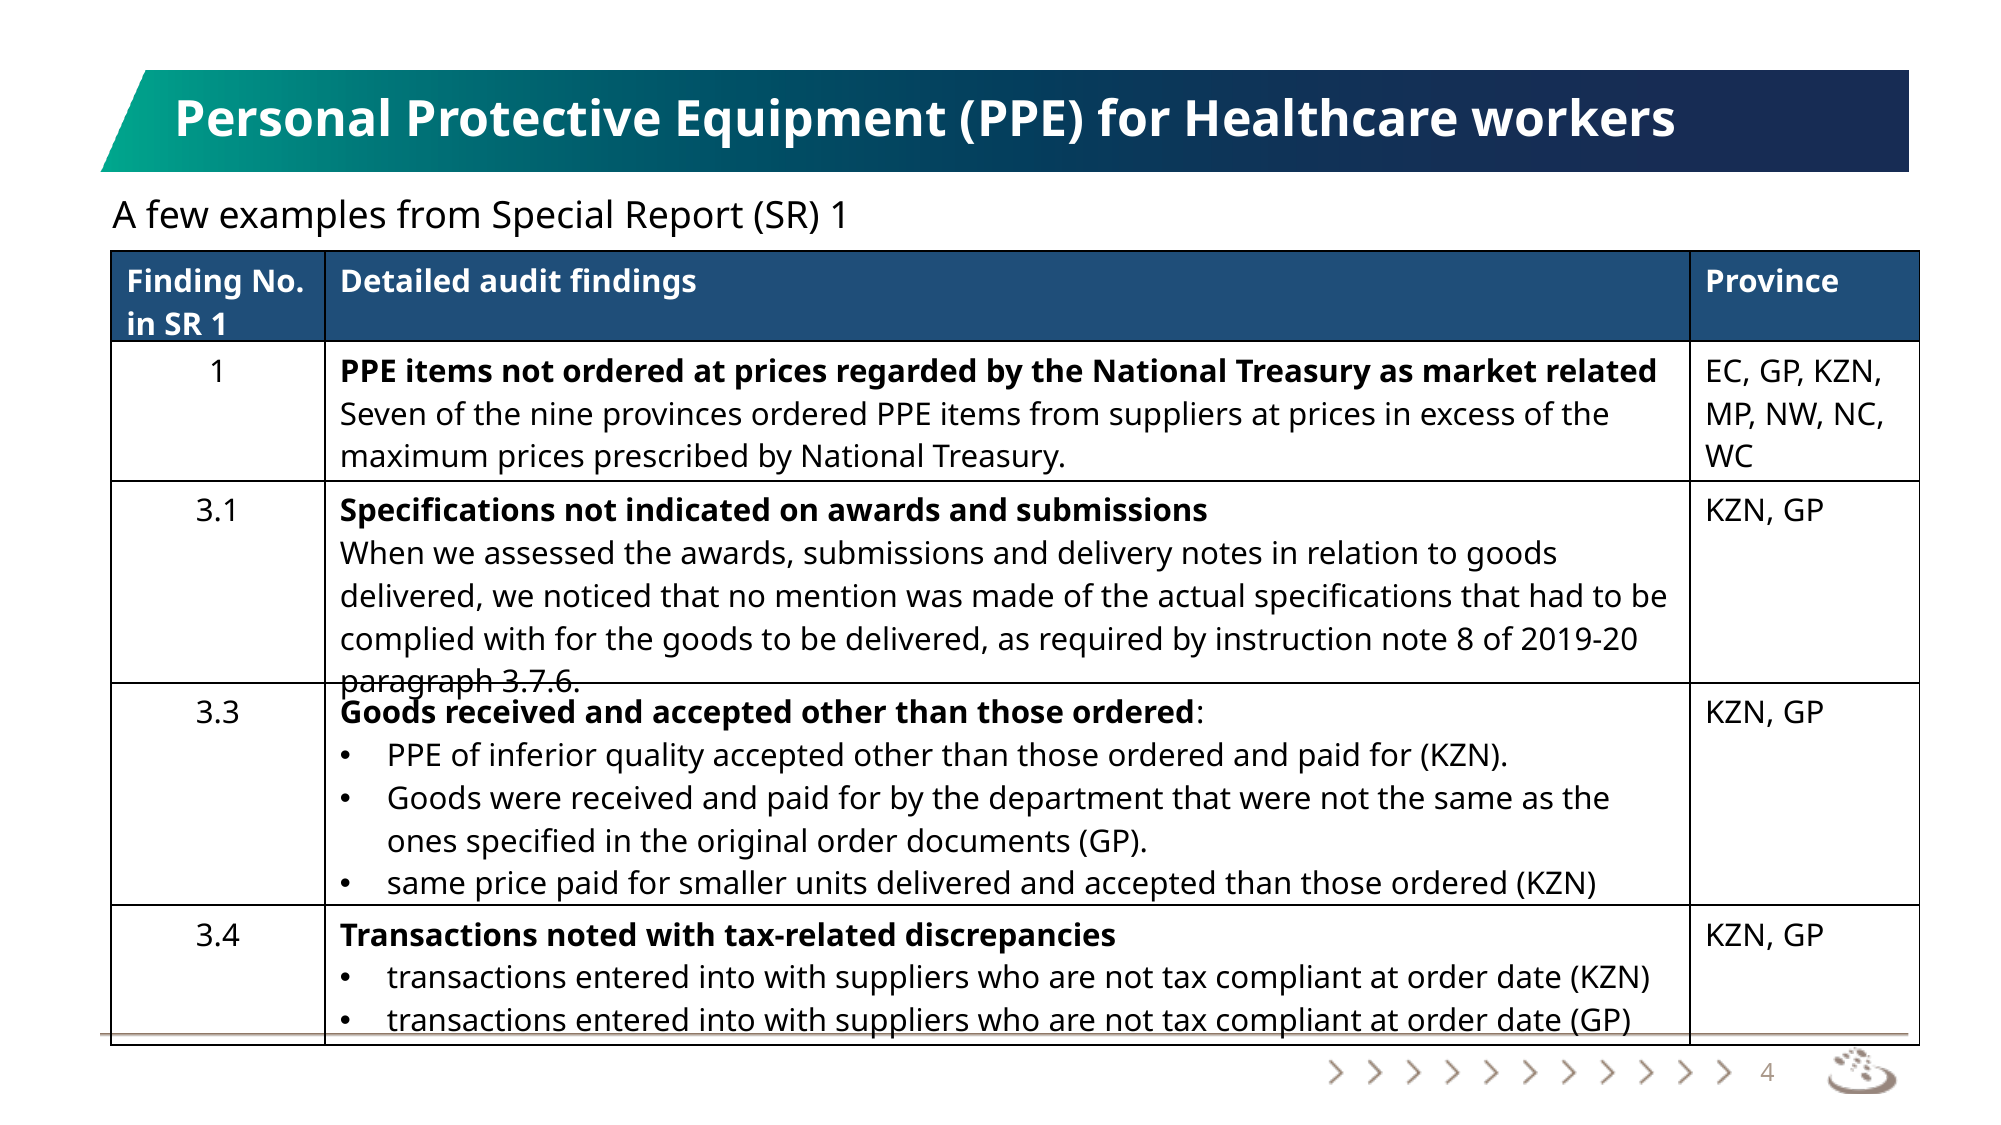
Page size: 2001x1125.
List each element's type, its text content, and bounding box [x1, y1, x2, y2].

picture [1035, 70, 1909, 172]
table_cell 3.4 [112, 906, 324, 1044]
table_cell EC, GP, KZN, MP, NW, NC, WC [1691, 342, 1919, 480]
table_header Detailed audit findings [326, 252, 1689, 340]
title Personal Protective Equipment (PPE) for Healthcare workers [160, 85, 1872, 157]
text_box A few examples from Special Report (SR) 1 [97, 183, 1448, 244]
picture [100, 70, 678, 172]
table_cell 3.1 [112, 482, 324, 682]
table_cell KZN, GP [1691, 906, 1919, 1044]
table_cell 3.3 [112, 684, 324, 904]
table_cell 1 [112, 342, 324, 480]
table_cell PPE items not ordered at prices regarded by the National Treasury as market related Seven of the nine provinces ordered PPE items from suppliers at prices in excess of the maximum prices prescribed by National Treasury. [326, 342, 1689, 480]
table_header Finding No. in SR 1 [112, 252, 324, 340]
table_cell Specifications not indicated on awards and submissions When we assessed the awards, submissions and delivery notes in relation to goods delivered, we noticed that no mention was made of the actual specifications that had to be complied with for the goods to be delivered, as required by instruction note 8 of 2019-20 paragraph 3.7.6. [326, 482, 1689, 682]
table_cell Goods received and accepted other than those ordered: PPE of inferior quality accepted other than those ordered and paid for (KZN). Goods were received and paid for by the department that were not the same as the ones specified in the original order documents (GP). same price paid for smaller units delivered and accepted than those ordered (KZN) [326, 684, 1689, 904]
table_cell KZN, GP [1691, 684, 1919, 904]
table_cell KZN, GP [1691, 482, 1919, 682]
table_cell Transactions noted with tax-related discrepancies transactions entered into with suppliers who are not tax compliant at order date (KZN) transactions entered into with suppliers who are not tax compliant at order date (GP) [326, 906, 1689, 1044]
table_header Province [1691, 252, 1919, 340]
